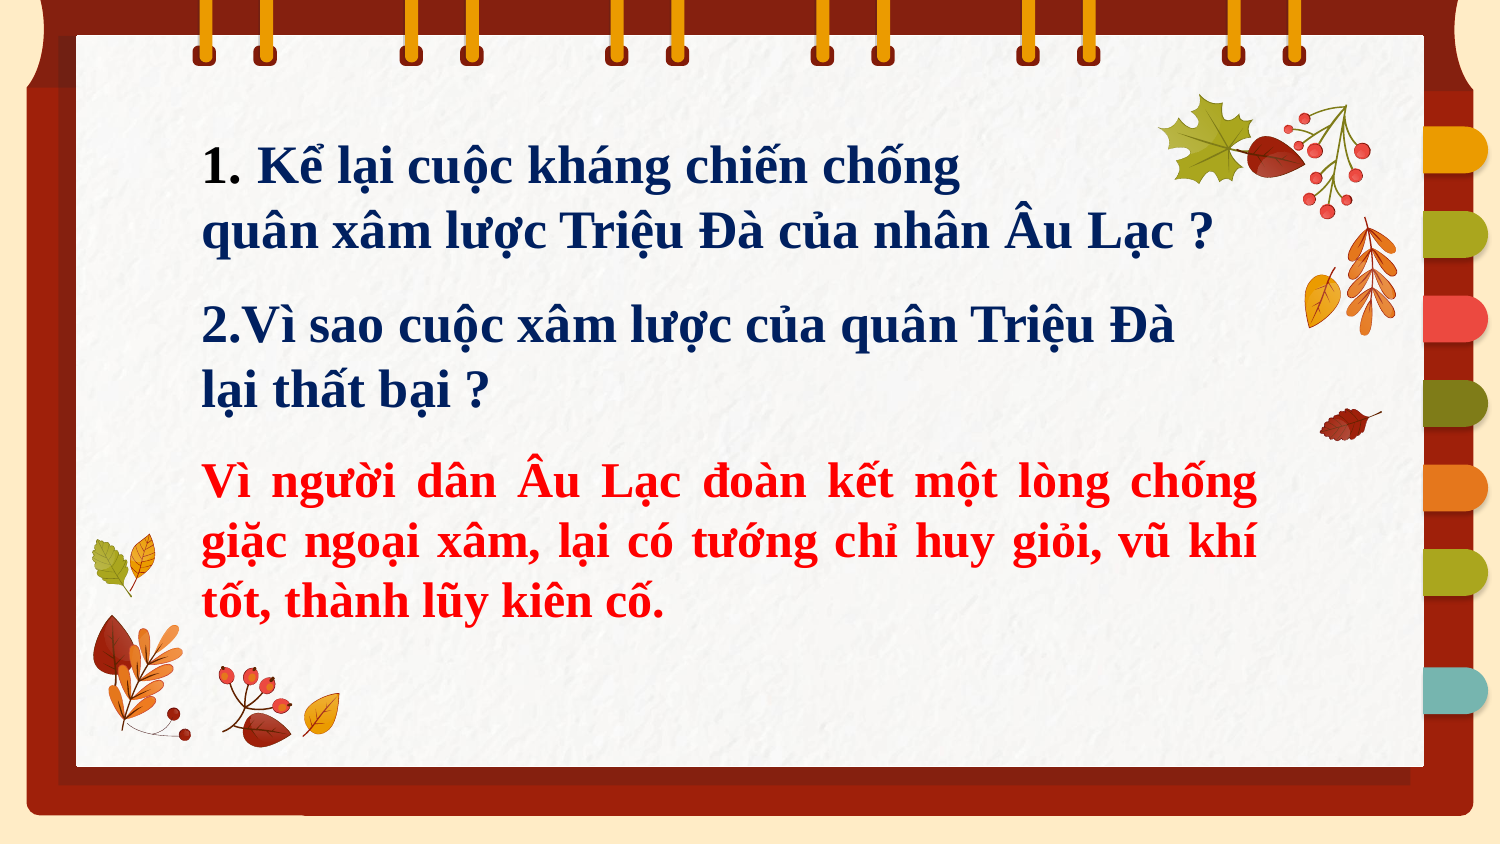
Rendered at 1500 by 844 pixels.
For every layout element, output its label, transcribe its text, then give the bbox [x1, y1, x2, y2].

picture [76, 36, 1424, 766]
text_box 2.Vì sao cuộc xâm lược của quân Triệu Đà lại thất bại ? [186, 280, 1338, 426]
text_box Vì người dân Âu Lạc đoàn kết một lòng chống giặc ngoại xâm, lại có tướng chỉ huy giỏi, vũ khí tốt, thành lũy kiên cố. [186, 439, 1274, 635]
text_box Kể lại cuộc kháng chiến chống quân xâm lược Triệu Đà của nhân Âu Lạc ? [186, 121, 1274, 267]
